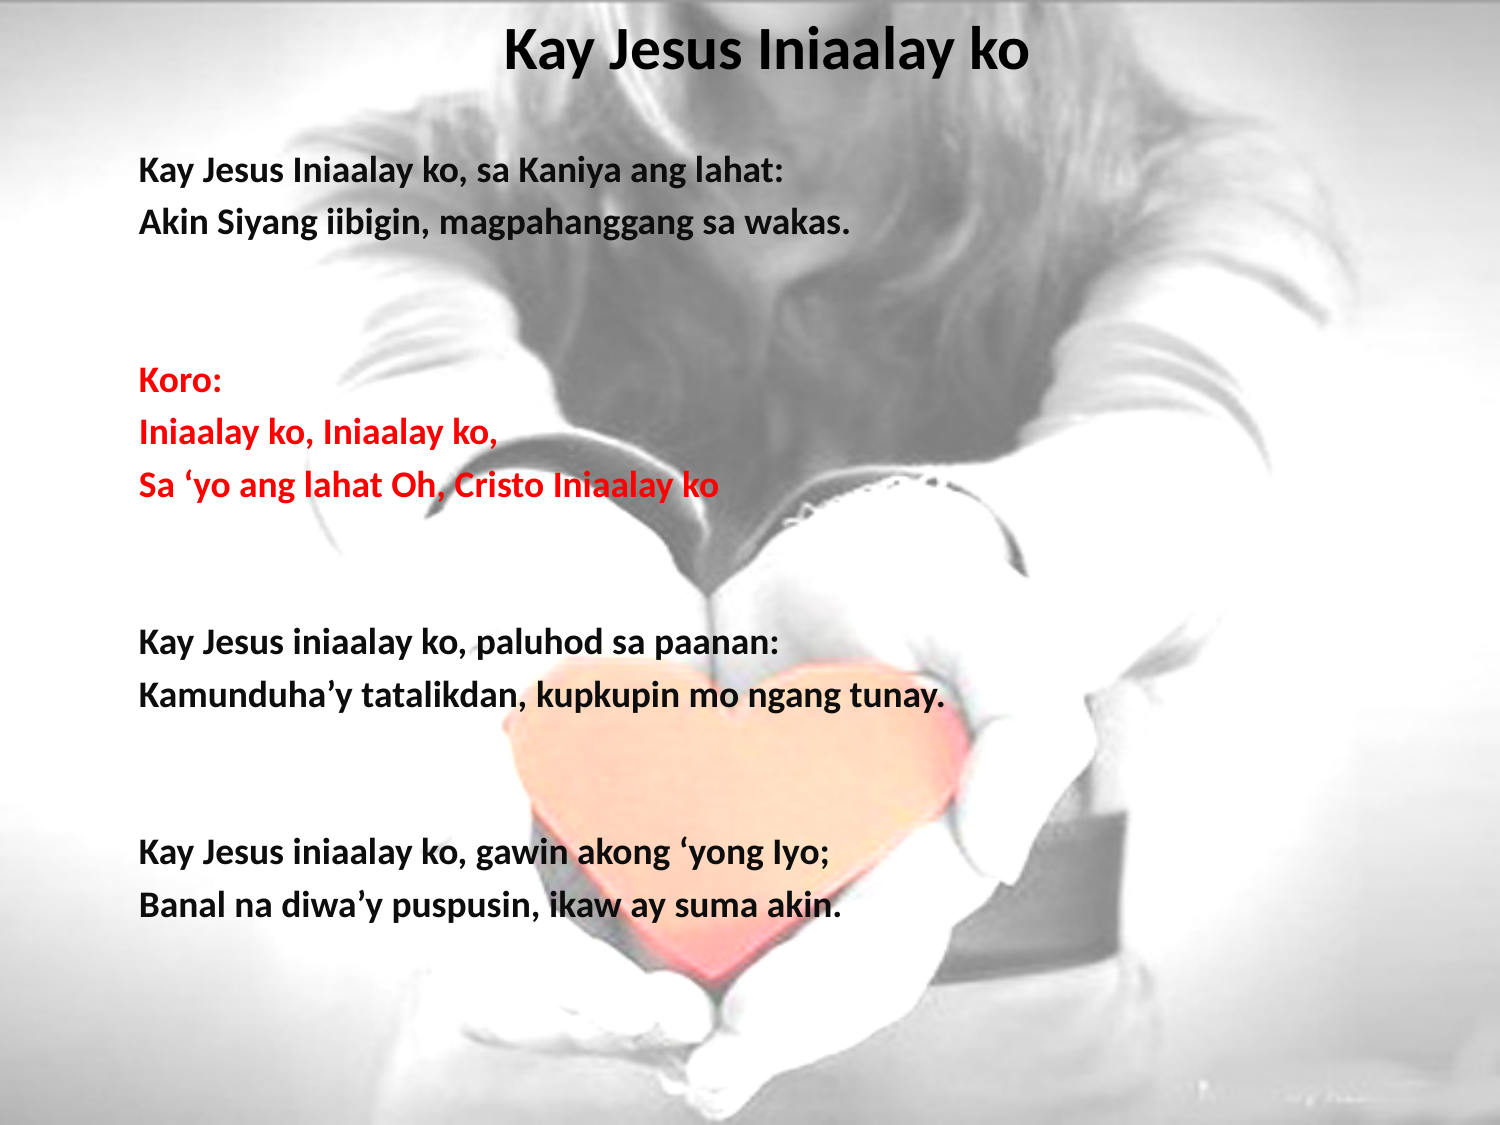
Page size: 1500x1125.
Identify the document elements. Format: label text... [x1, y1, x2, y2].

title Kay Jesus Iniaalay ko [383, 0, 1152, 90]
subtitle Kay Jesus Iniaalay ko, sa Kaniya ang lahat: Akin Siyang iibigin, magpahanggang sa wakas. Koro: Iniaalay ko, Iniaalay ko, Sa ‘yo ang lahat Oh, Cristo Iniaalay ko Kay Jesus iniaalay ko, paluhod sa paanan: Kamunduha’y tatalikdan, kupkupin mo ngang tunay. Kay Jesus iniaalay ko, gawin akong ‘yong Iyo; Banal na diwa’y puspusin, ikaw ay suma akin. [123, 137, 999, 949]
